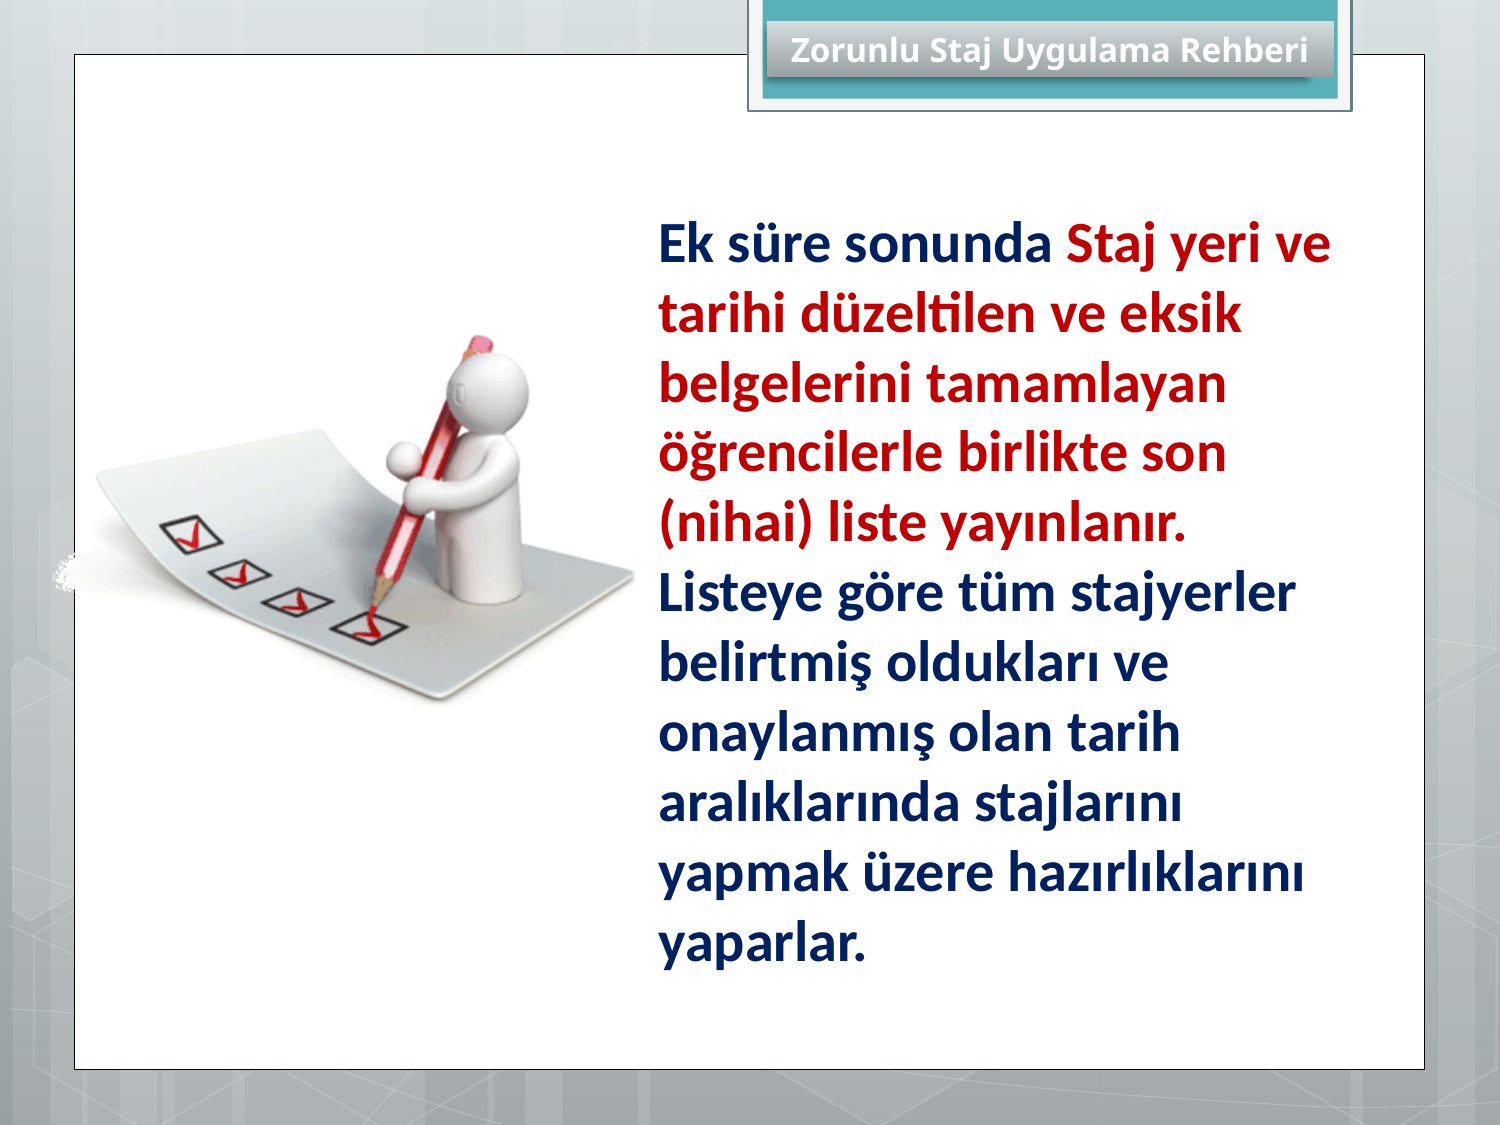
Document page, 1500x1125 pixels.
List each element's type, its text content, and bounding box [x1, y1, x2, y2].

picture [52, 304, 691, 729]
text_box Ek süre sonunda Staj yeri ve tarihi düzeltilen ve eksik belgelerini tamamlayan öğrencilerle birlikte son (nihai) liste yayınlanır. Listeye göre tüm stajyerler belirtmiş oldukları ve onaylanmış olan tarih aralıklarında stajlarını yapmak üzere hazırlıklarını yaparlar. [643, 196, 1347, 981]
